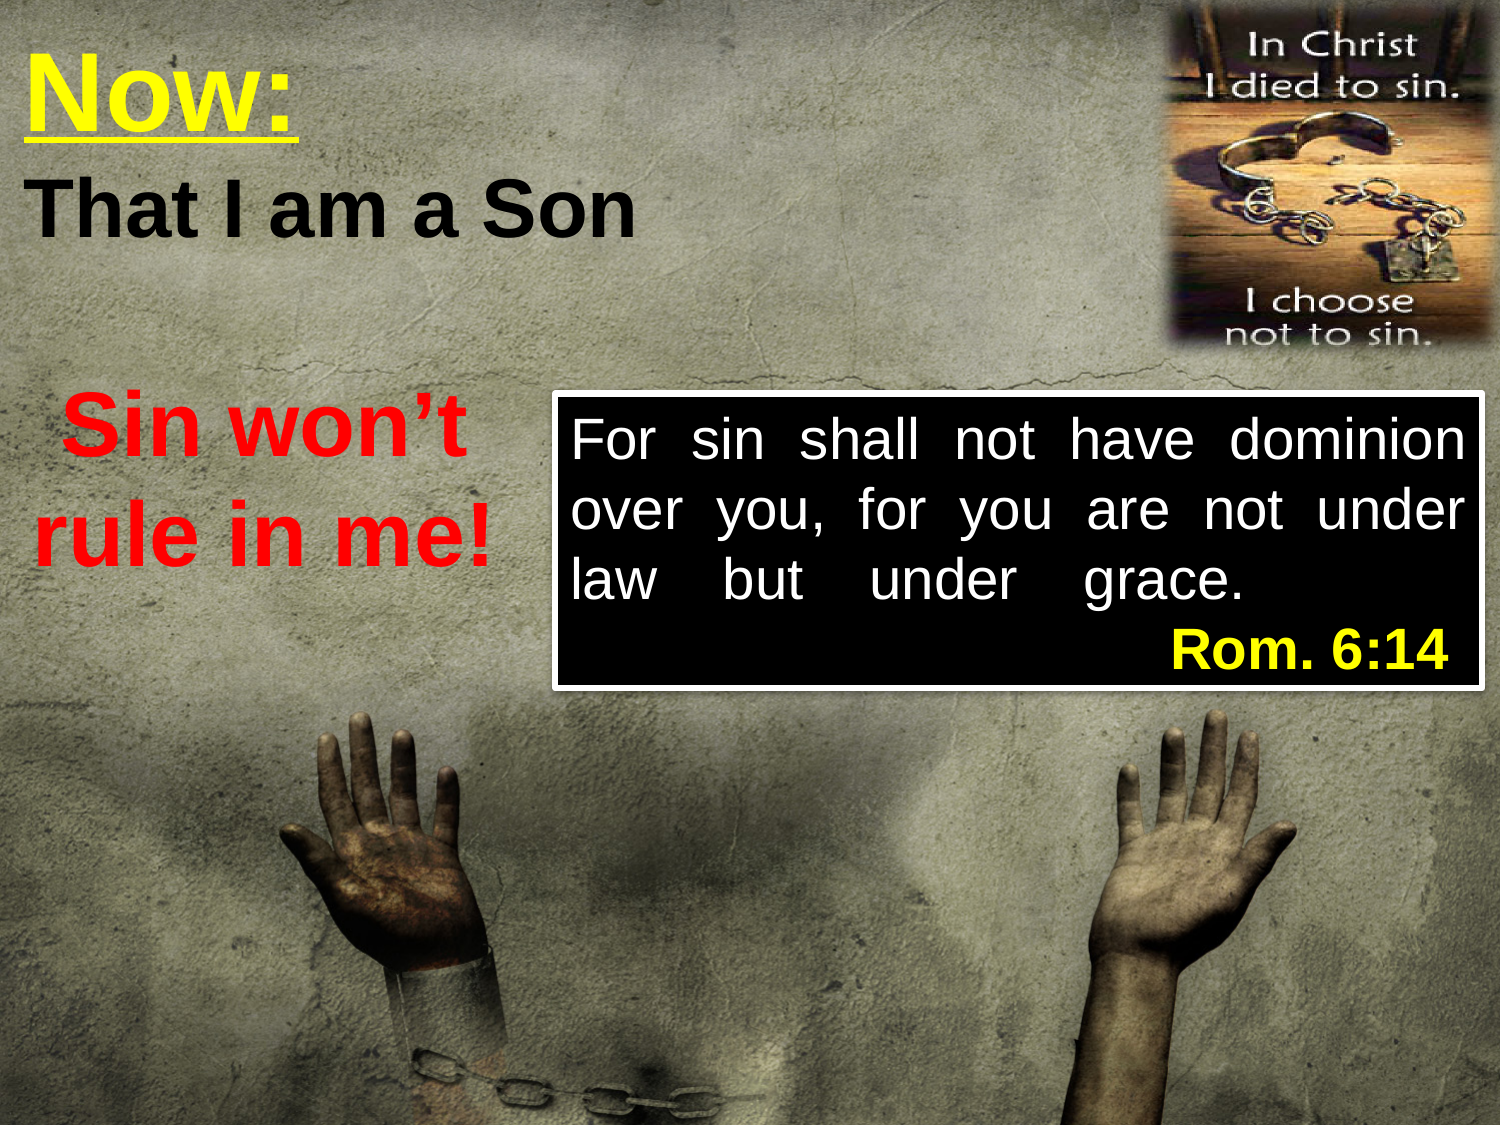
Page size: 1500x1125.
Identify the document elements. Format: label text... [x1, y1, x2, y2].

text_box Sin won’t rule in me! [17, 357, 512, 593]
text_box For sin shall not have dominion over you, for you are not under law but under grace. Rom. 6:14 [552, 390, 1485, 691]
text_box Now: That I am a Son [9, 11, 655, 261]
picture [0, 0, 1500, 1125]
